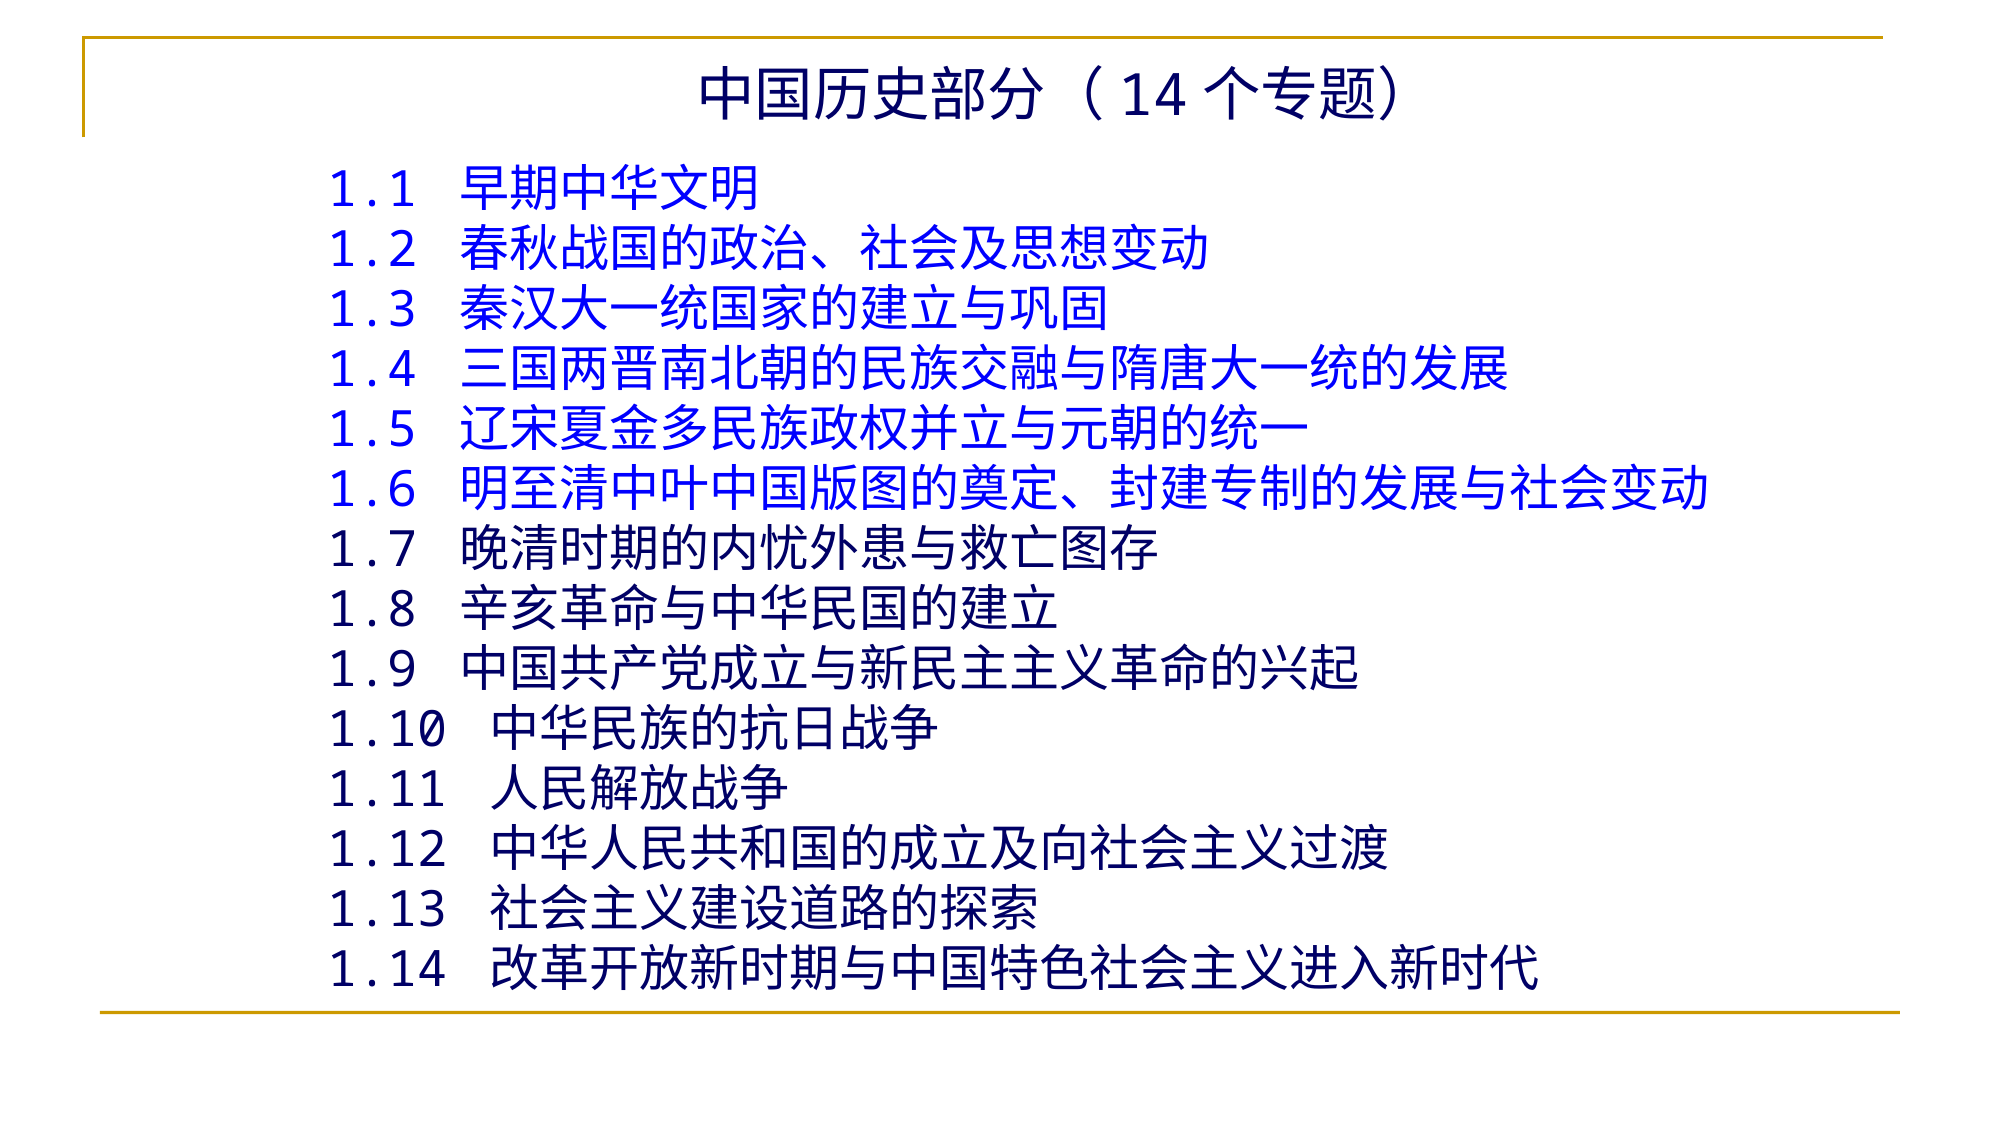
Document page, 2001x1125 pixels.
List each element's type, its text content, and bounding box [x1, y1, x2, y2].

text_box 中国历史部分（14个专题） [681, 50, 1451, 135]
text_box 1.1 早期中华文明 1.2 春秋战国的政治、社会及思想变动 1.3 秦汉大一统国家的建立与巩固 1.4 三国两晋南北朝的民族交融与隋唐大一统的发展 1.5 辽宋夏金多民族政权并立与元朝的统一 1.6 明至清中叶中国版图的奠定、封建专制的发展与社会变动 1.7 晚清时期的内忧外患与救亡图存 1.8 辛亥革命与中华民国的建立 1.9 中国共产党成立与新民主主义革命的兴起 1.10 中华民族的抗日战争 1.11 人民解放战争 1.12 中华人民共和国的成立及向社会主义过渡 1.13 社会主义建设道路的探索 1.14 改革开放新时期与中国特色社会主义进入新时代 [262, 149, 1779, 1004]
